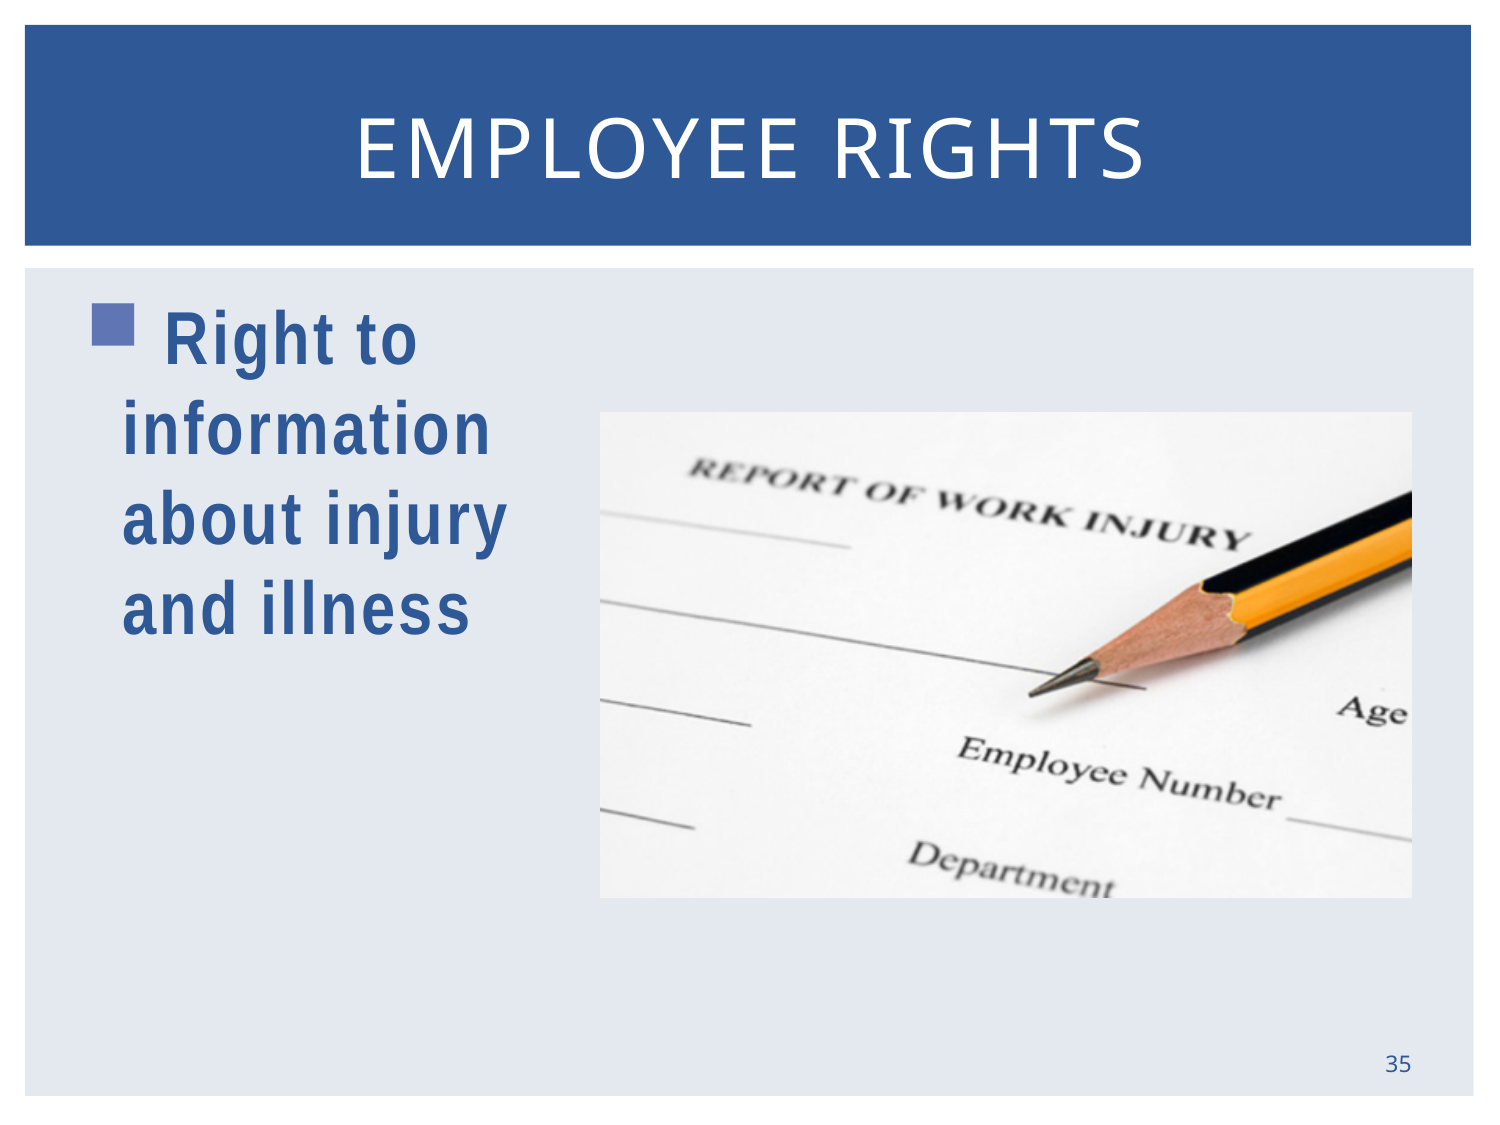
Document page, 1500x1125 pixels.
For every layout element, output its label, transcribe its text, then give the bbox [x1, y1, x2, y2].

slide_number 35 [1349, 1041, 1448, 1089]
title Employee Rights [62, 58, 1438, 232]
list Right to information about injury and illness [62, 281, 650, 1005]
picture [599, 412, 1412, 898]
